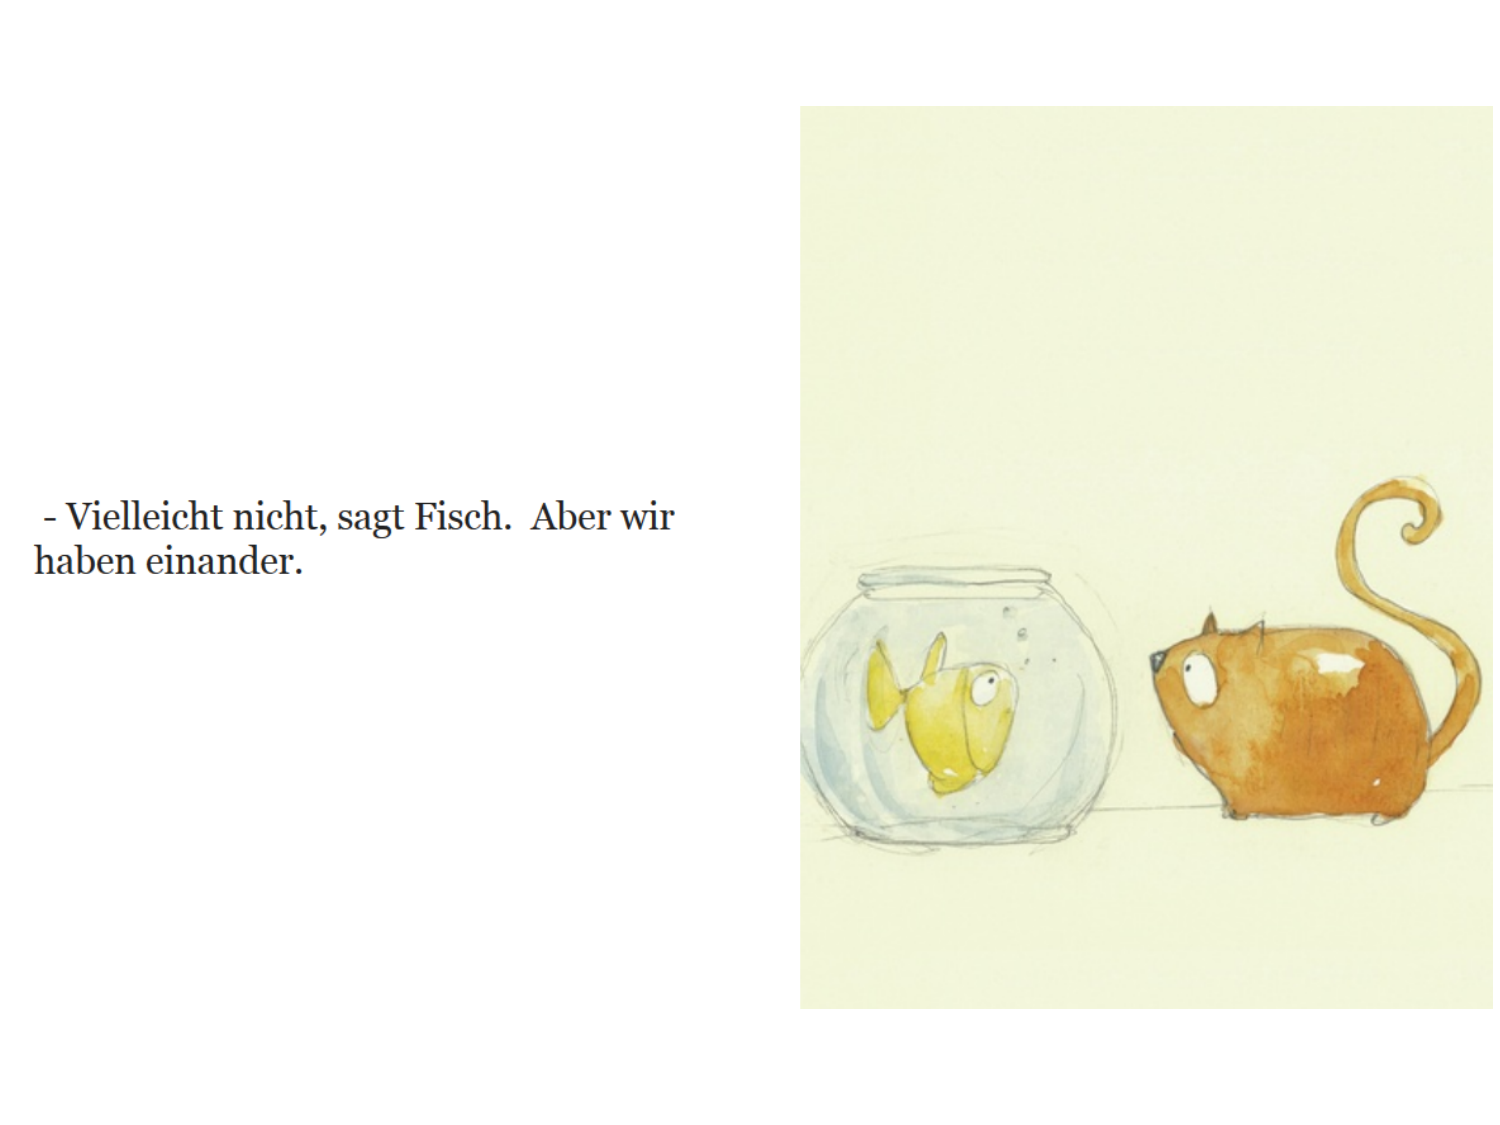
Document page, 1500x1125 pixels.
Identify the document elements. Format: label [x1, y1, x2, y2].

picture [0, 106, 1493, 1009]
